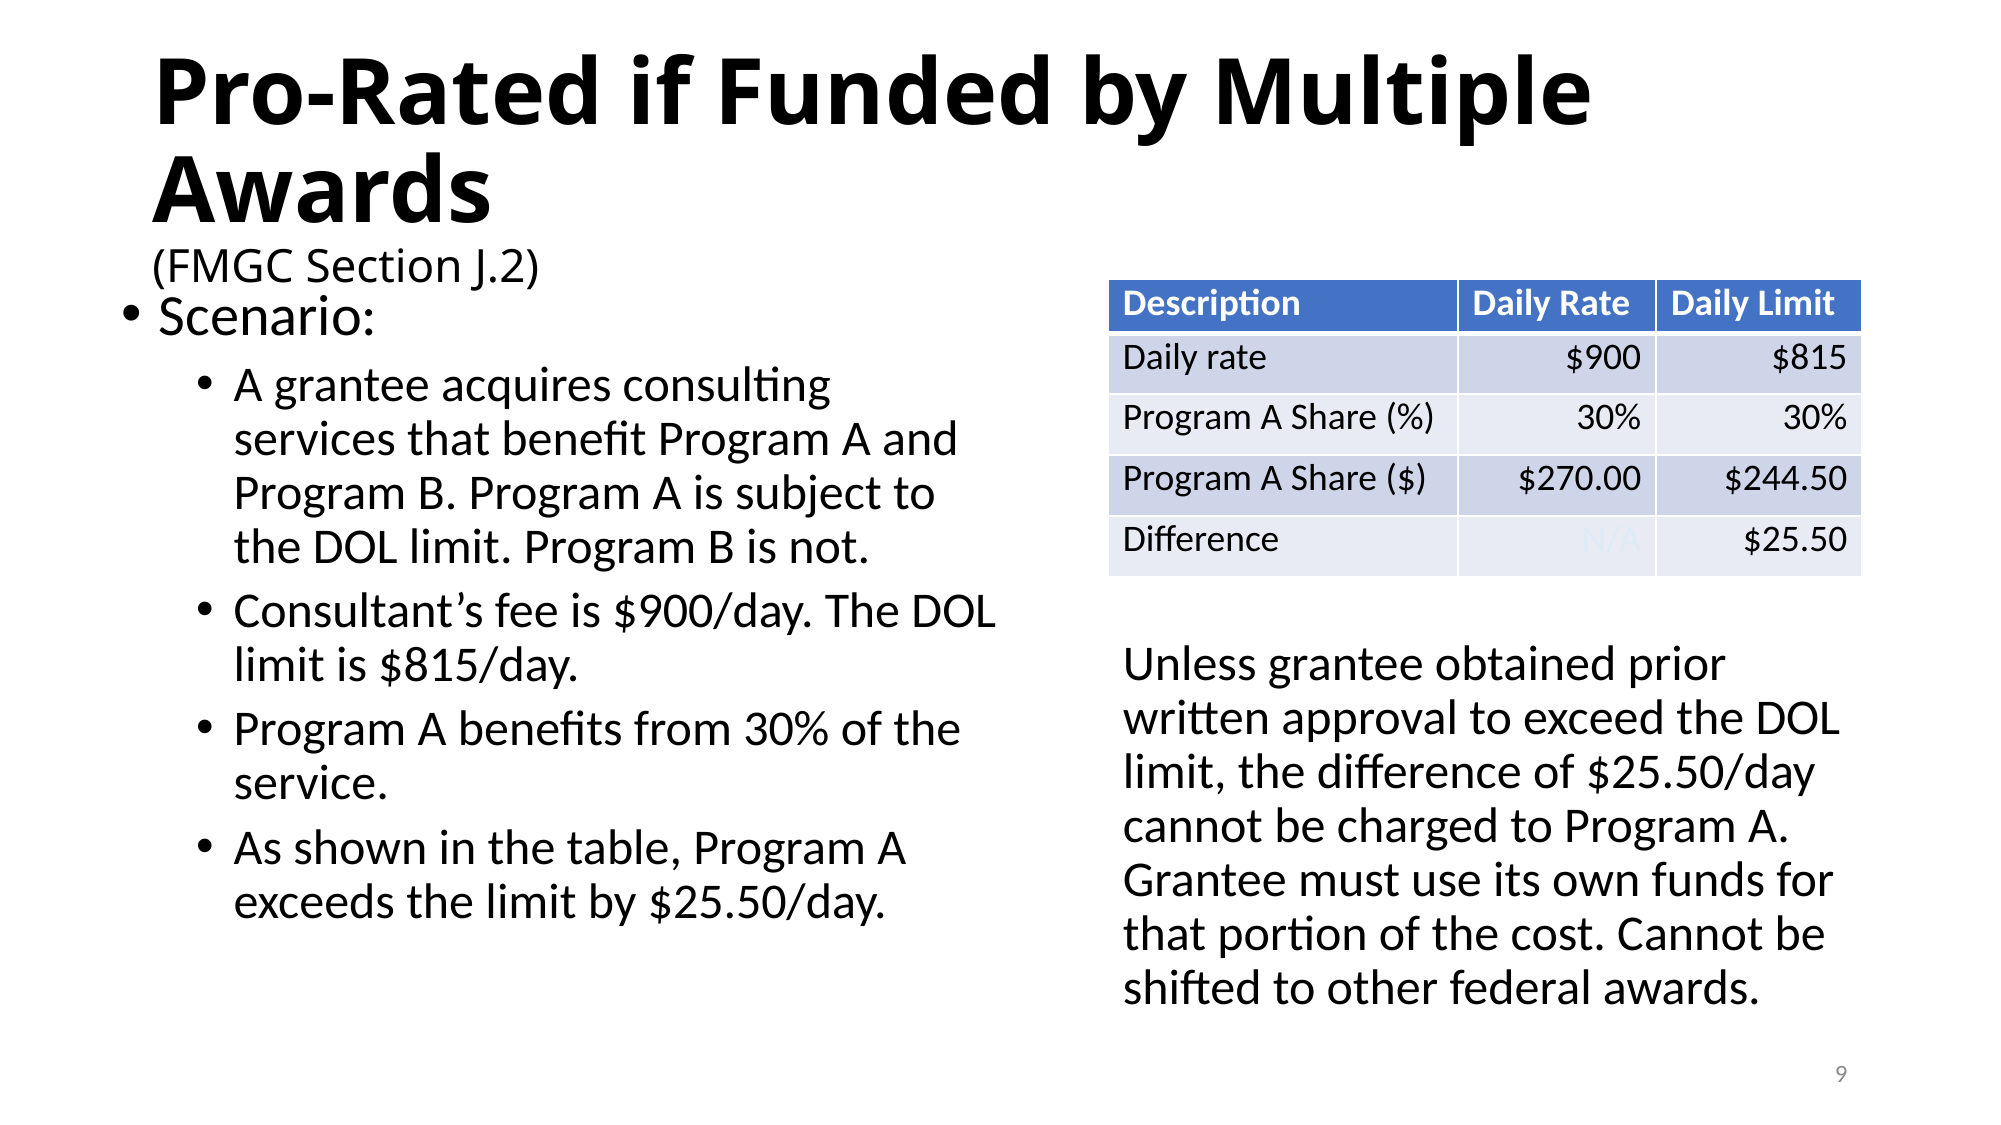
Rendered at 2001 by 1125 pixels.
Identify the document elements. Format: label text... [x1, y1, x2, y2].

list Scenario: A grantee acquires consulting services that benefit Program A and Program B. Program A is subject to the DOL limit. Program B is not. Consultant’s fee is $900/day. The DOL limit is $815/day. Program A benefits from 30% of the service. As shown in the table, Program A exceeds the limit by $25.50/day. [106, 277, 1016, 1066]
text_box Unless grantee obtained prior written approval to exceed the DOL limit, the difference of $25.50/day cannot be charged to Program A. Grantee must use its own funds for that portion of the cost. Cannot be shifted to other federal awards. [1107, 629, 1863, 1017]
table_header Description [1109, 280, 1457, 331]
table_cell Daily rate [1109, 336, 1457, 393]
slide_number 9 [1412, 1042, 1863, 1103]
table_cell N/A [1459, 517, 1655, 576]
table_cell $900 [1459, 336, 1655, 393]
table_cell Difference [1109, 517, 1457, 576]
table_header Daily Rate [1459, 280, 1655, 331]
table_cell 30% [1459, 395, 1655, 454]
table_cell $244.50 [1657, 456, 1861, 515]
table_cell $25.50 [1657, 517, 1861, 576]
table_cell Program A Share (%) [1109, 395, 1457, 454]
table_cell 30% [1657, 395, 1861, 454]
table_cell $815 [1657, 336, 1861, 393]
table_cell Program A Share ($) [1109, 456, 1457, 515]
title Pro-Rated if Funded by Multiple Awards (FMGC Section J.2) [137, 59, 1863, 278]
table_header Daily Limit [1657, 280, 1861, 331]
table_cell $270.00 [1459, 456, 1655, 515]
